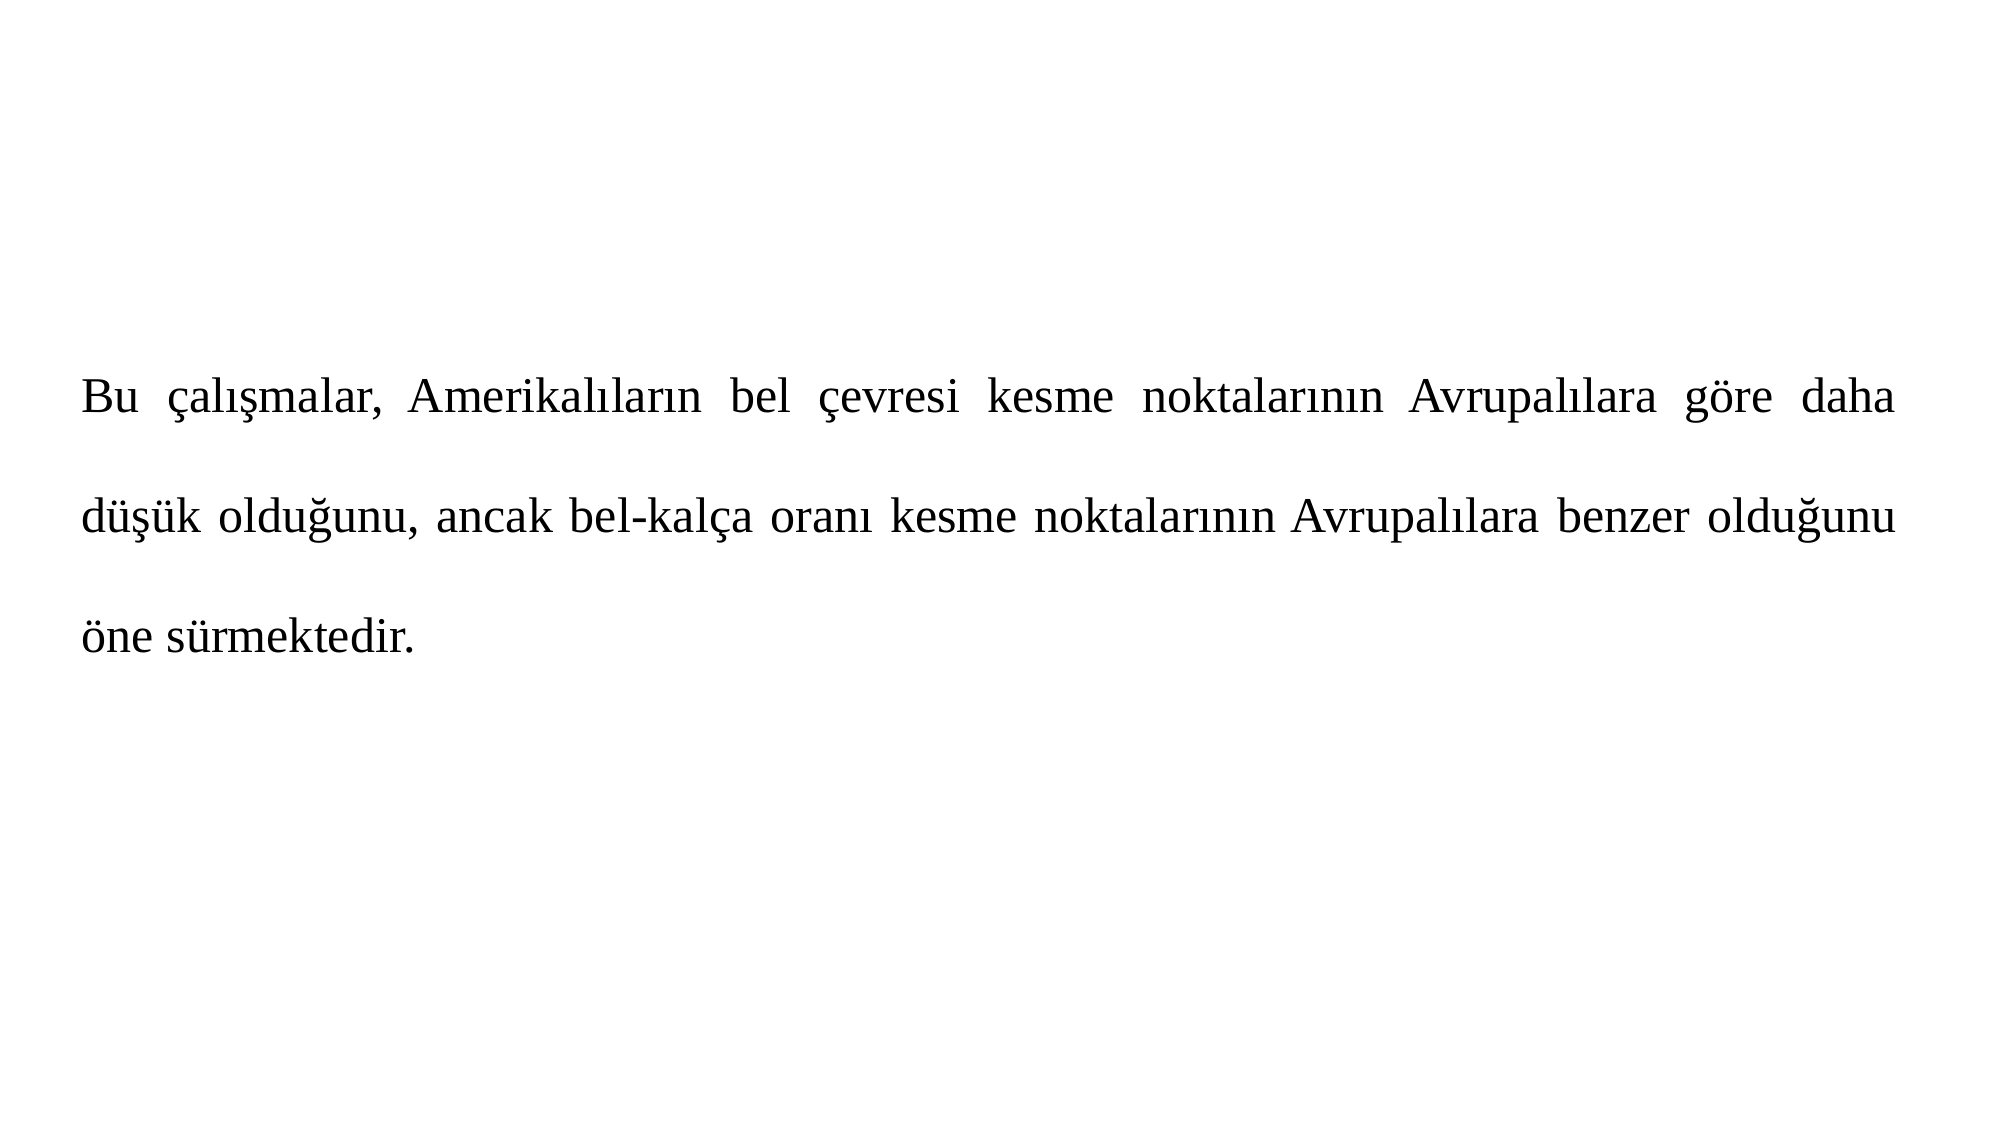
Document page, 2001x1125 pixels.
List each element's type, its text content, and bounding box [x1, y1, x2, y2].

subtitle Bu çalışmalar, Amerikalıların bel çevresi kesme noktalarının Avrupalılara göre daha düşük olduğunu, ancak bel-kalça oranı kesme noktalarının Avrupalılara benzer olduğunu öne sürmektedir. [66, 294, 1913, 922]
